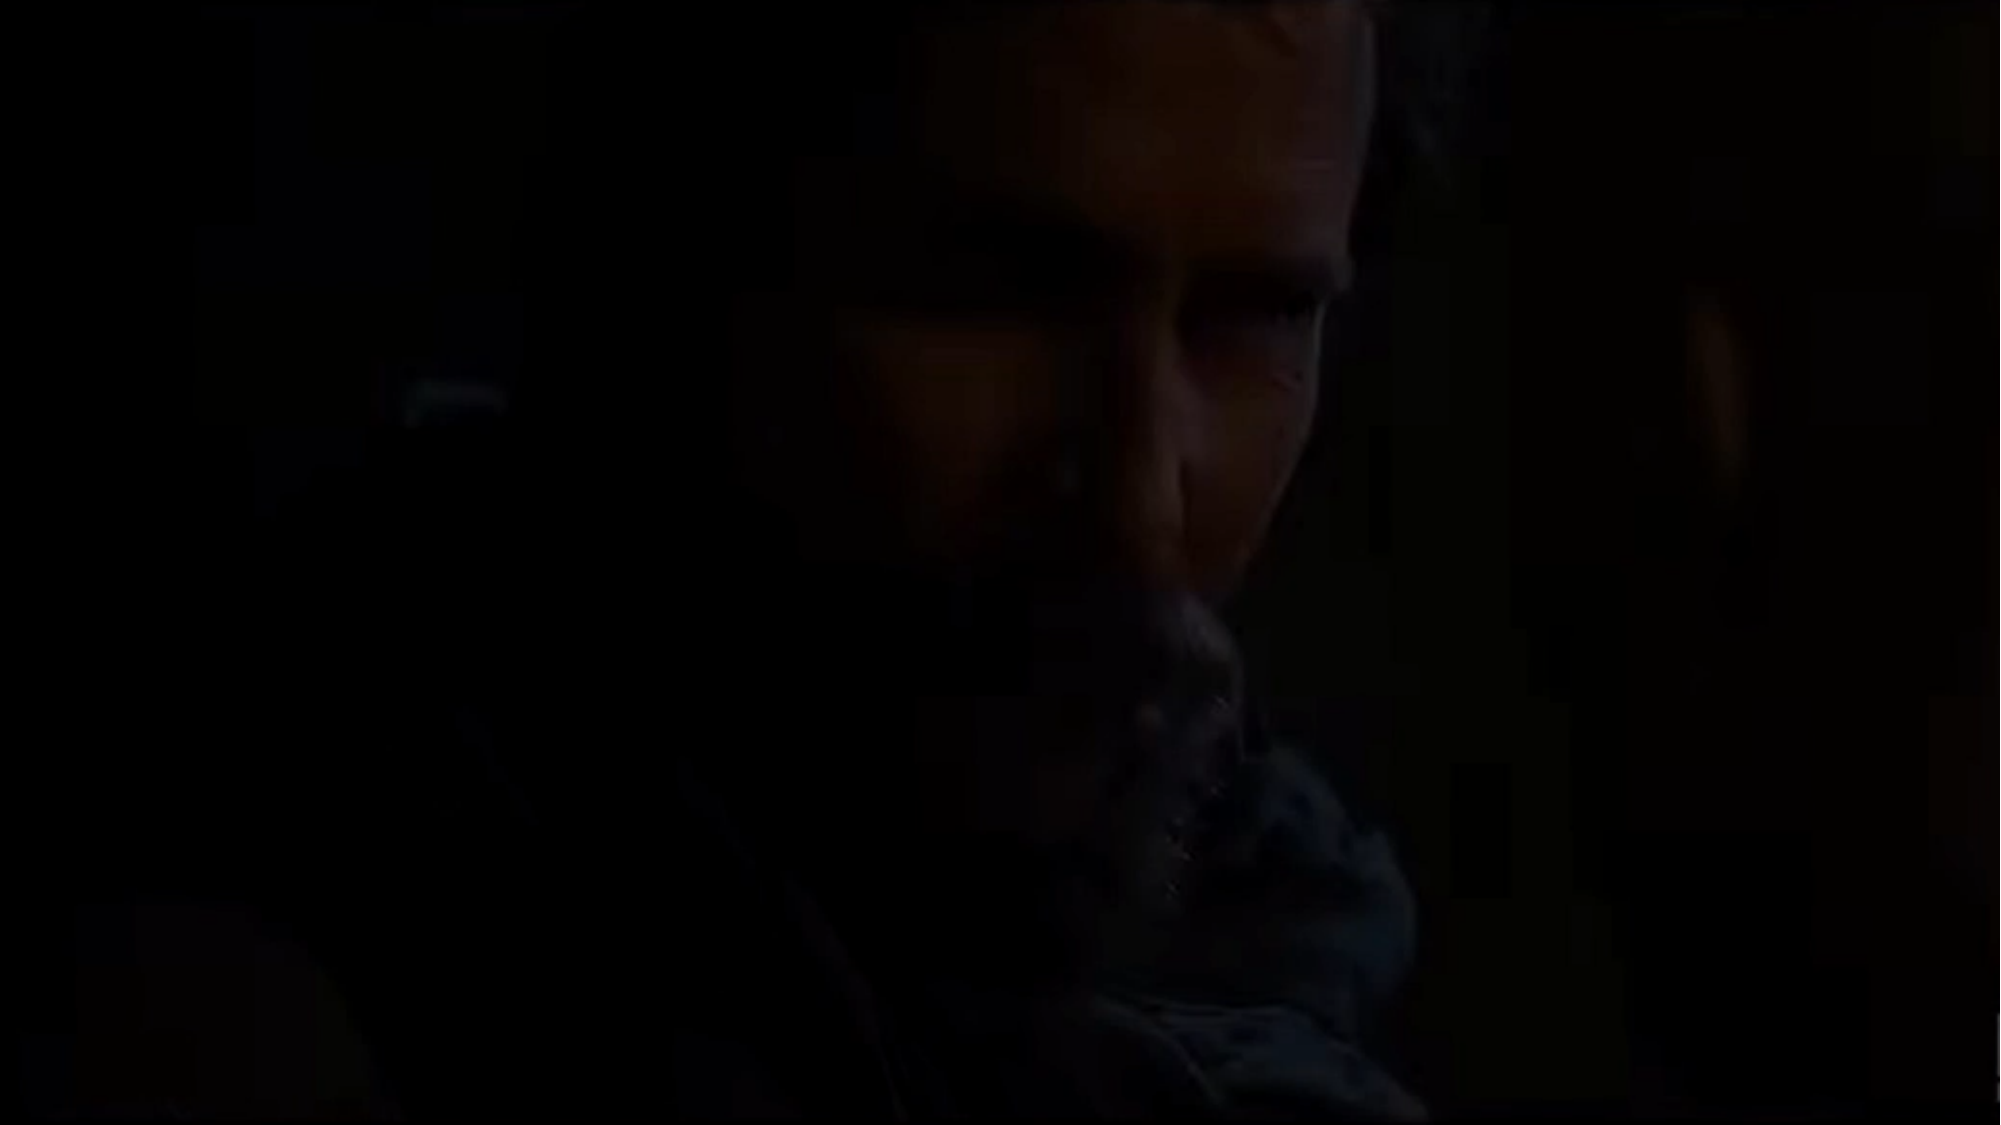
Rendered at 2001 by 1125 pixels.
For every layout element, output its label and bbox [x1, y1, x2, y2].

text_box [0, 0, 2000, 1125]
